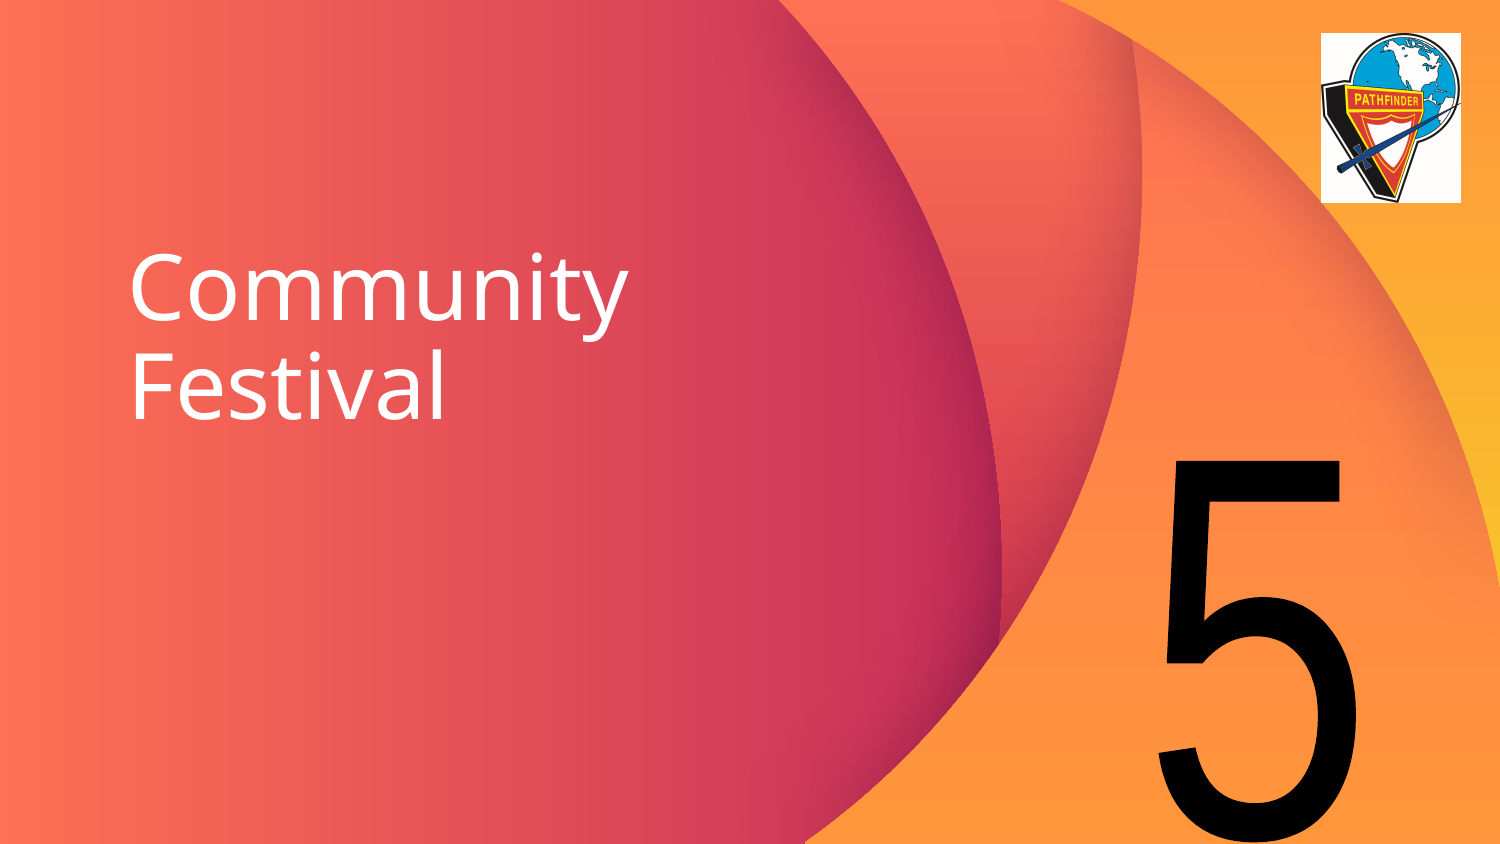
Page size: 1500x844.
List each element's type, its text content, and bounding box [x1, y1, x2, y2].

title Community Festival [127, 325, 955, 440]
slide_number 25 [1159, 748, 1229, 799]
picture [1321, 33, 1462, 203]
title Community Festival [1175, 799, 1334, 842]
text_box 16 [1176, 461, 1339, 488]
slide_number 25 [1281, 666, 1355, 799]
list On the National Day of Prayer, use an outside banner to invite the community to come inside and pray. Play background music, light some candles, and provide a simple prayer guide, sign-in-book, and printed invitation to worship. [1169, 488, 1339, 622]
